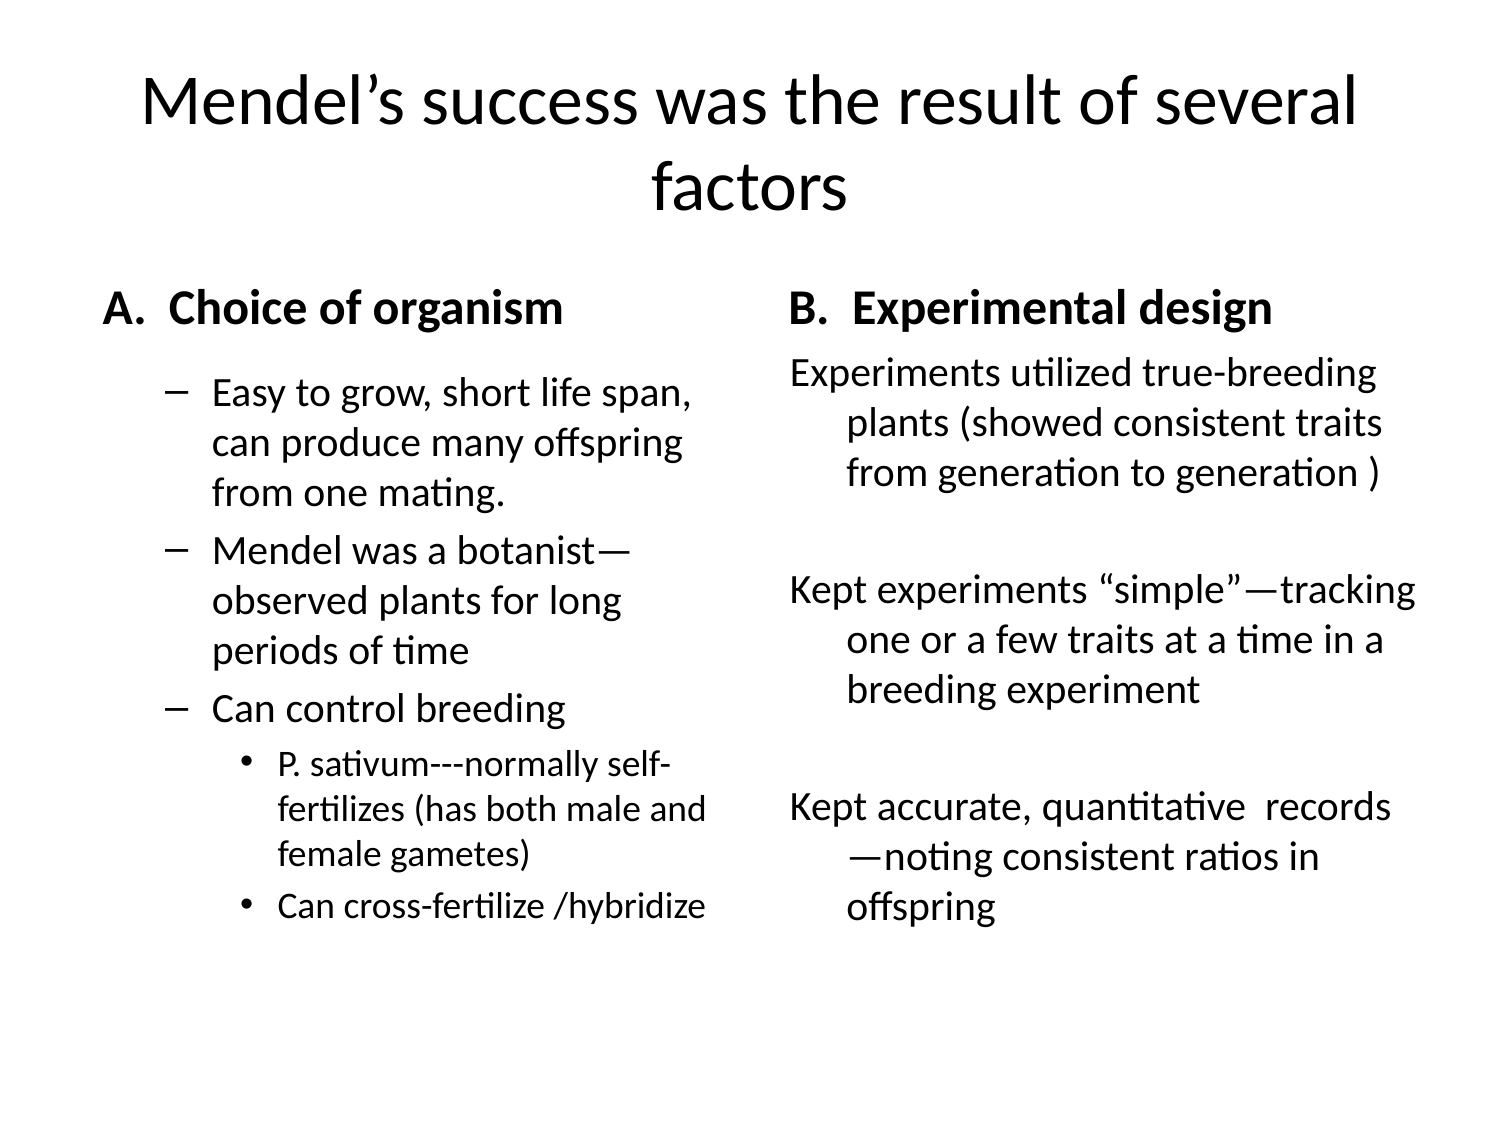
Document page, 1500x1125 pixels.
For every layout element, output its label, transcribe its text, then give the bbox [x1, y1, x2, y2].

list B. Experimental design [761, 262, 1425, 413]
list Experiments utilized true-breeding plants (showed consistent traits from generation to generation ) Kept experiments “simple”—tracking one or a few traits at a time in a breeding experiment Kept accurate, quantitative records—noting consistent ratios in offspring [774, 337, 1438, 1011]
title Mendel’s success was the result of several factors [75, 45, 1425, 233]
list A. Choice of organism [87, 257, 751, 413]
list Easy to grow, short life span, can produce many offspring from one mating. Mendel was a botanist—observed plants for long periods of time Can control breeding P. sativum---normally self-fertilizes (has both male and female gametes) Can cross-fertilize /hybridize [75, 356, 738, 1005]
